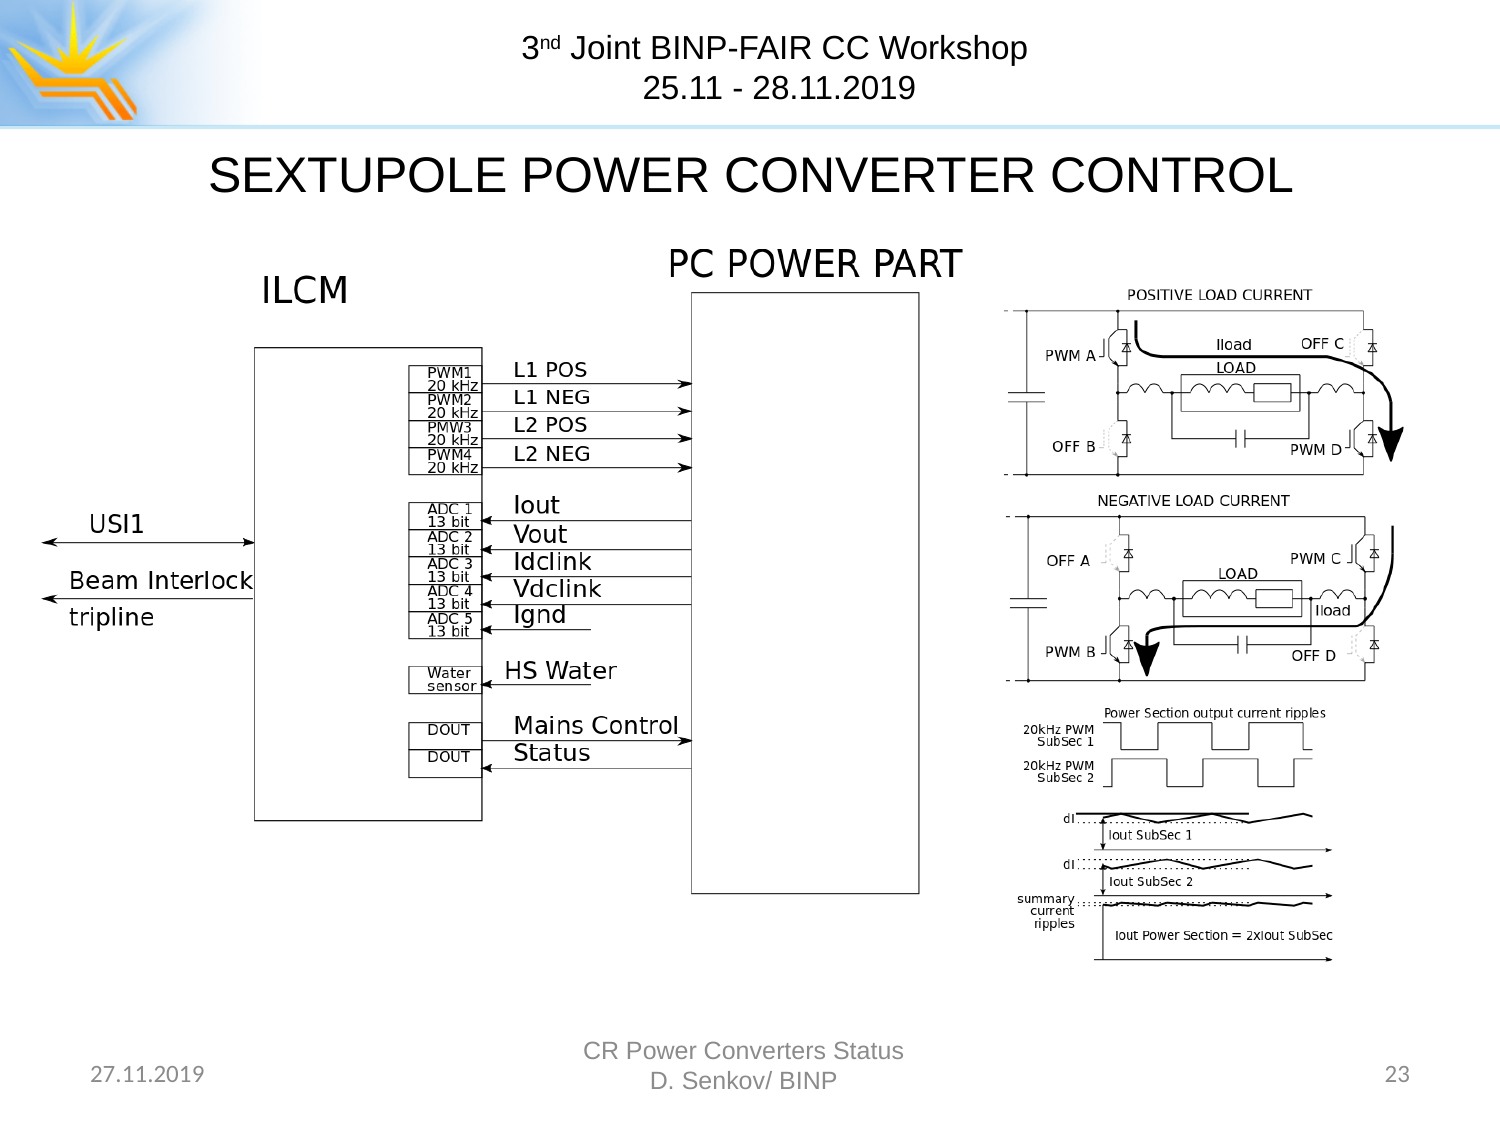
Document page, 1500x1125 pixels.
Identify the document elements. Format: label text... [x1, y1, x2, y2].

footer CR Power Converters Status D. Senkov/ BINP [383, 1035, 1105, 1095]
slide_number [75, 1042, 425, 1103]
picture [41, 249, 1404, 963]
text_box 3nd Joint BINP-FAIR CC Workshop 25.11 - 28.11.2019 [506, 19, 1053, 114]
slide_number 23 [1074, 1042, 1425, 1103]
title SEXTUPOLE POWER CONVERTER CONTROL [76, 136, 1427, 220]
picture [0, 0, 266, 126]
